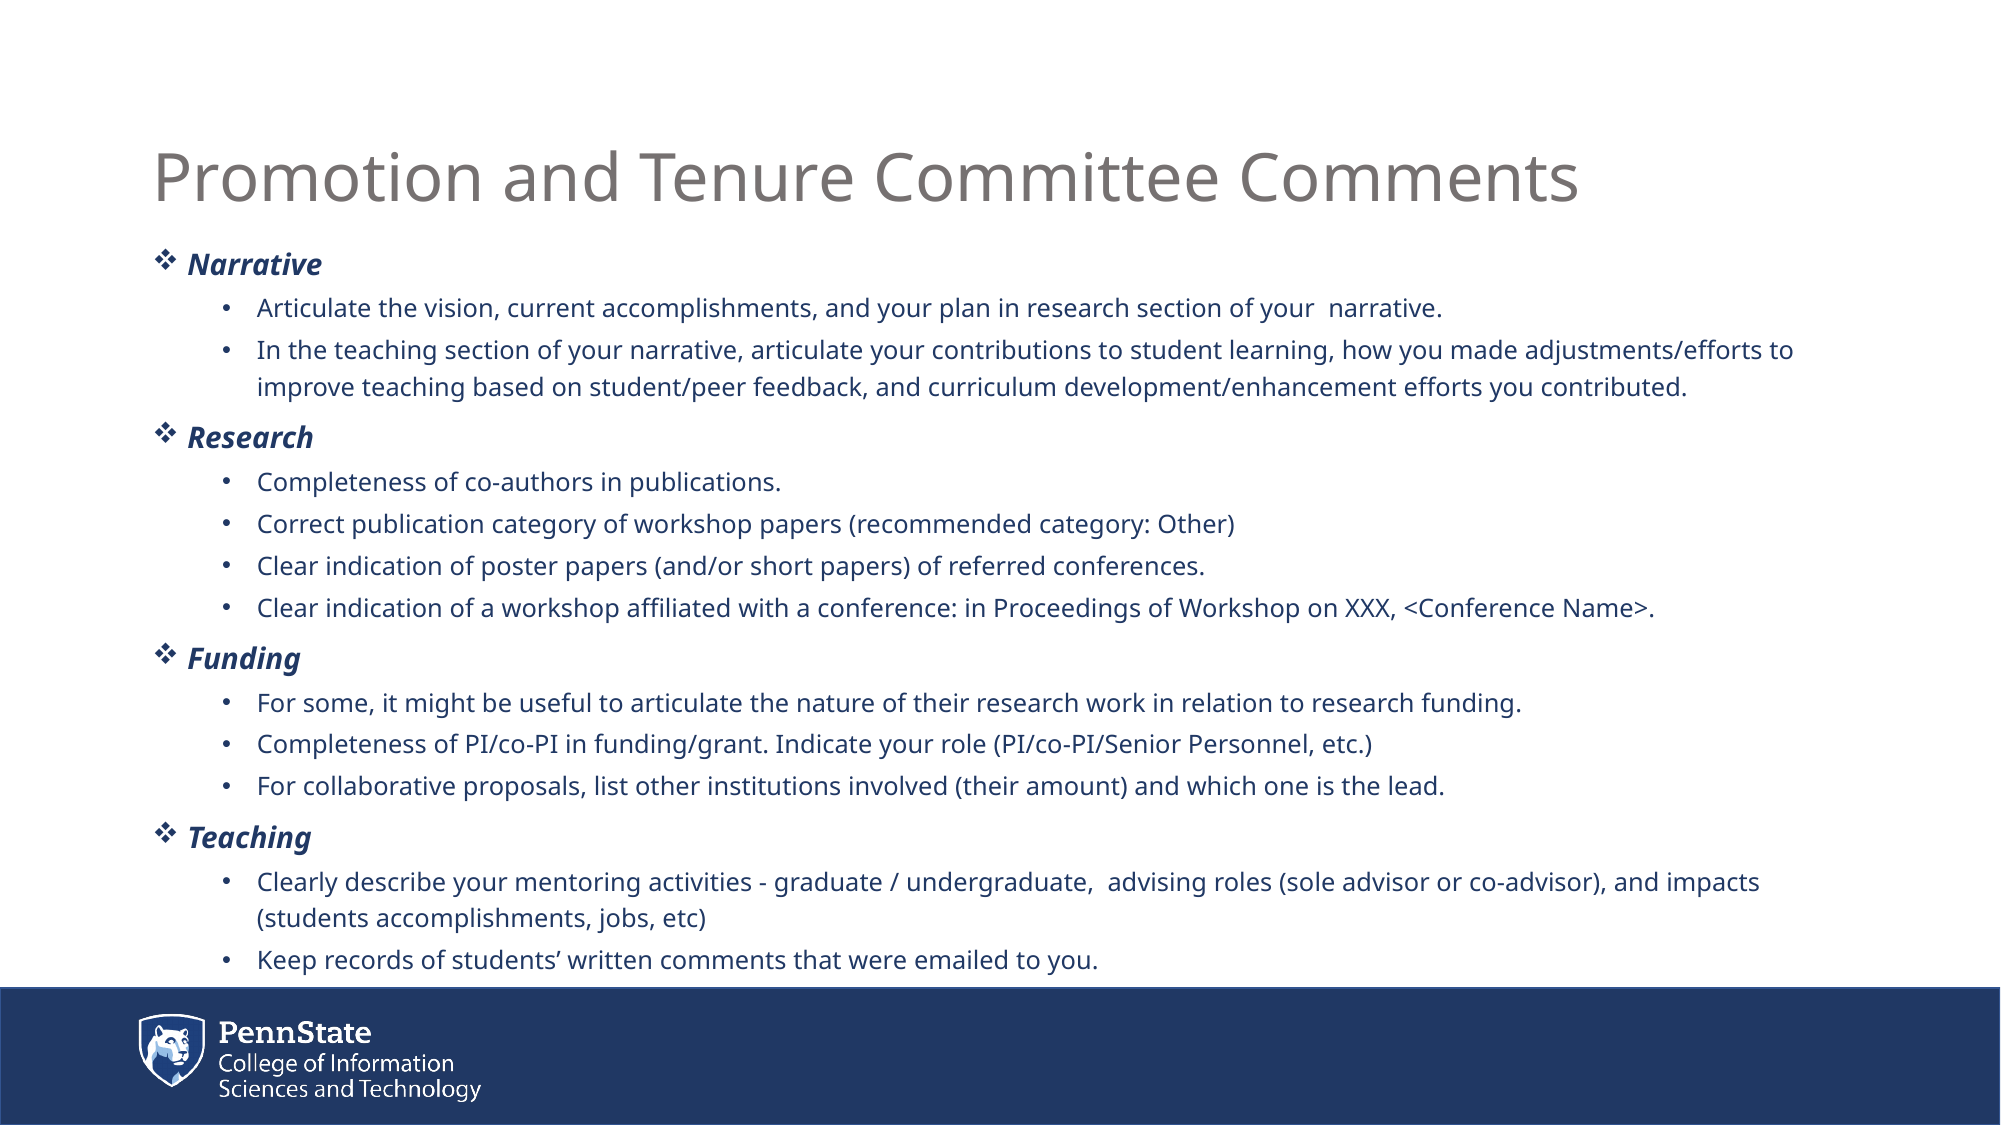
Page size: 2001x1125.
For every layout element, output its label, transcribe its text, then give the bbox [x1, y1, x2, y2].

title Promotion and Tenure Committee Comments [137, 129, 1863, 230]
picture [106, 981, 513, 1125]
list Narrative Articulate the vision, current accomplishments, and your plan in research section of your narrative. In the teaching section of your narrative, articulate your contributions to student learning, how you made adjustments/efforts to improve teaching based on student/peer feedback, and curriculum development/enhancement efforts you contributed. Research Completeness of co-authors in publications. Correct publication category of workshop papers (recommended category: Other) Clear indication of poster papers (and/or short papers) of referred conferences. Clear indication of a workshop affiliated with a conference: in Proceedings of Workshop on XXX, <Conference Name>. Funding For some, it might be useful to articulate the nature of their research work in relation to research funding. Completeness of PI/co-PI in funding/grant. Indicate your role (PI/co-PI/Senior Personnel, etc.) For collaborative proposals, list other institutions involved (their amount) and which one is the lead. Teaching Clearly describe your mentoring activities - graduate / undergraduate, advising roles (sole advisor or co-advisor), and impacts (students accomplishments, jobs, etc) Keep records of students’ written comments that were emailed to you. [137, 230, 1863, 996]
